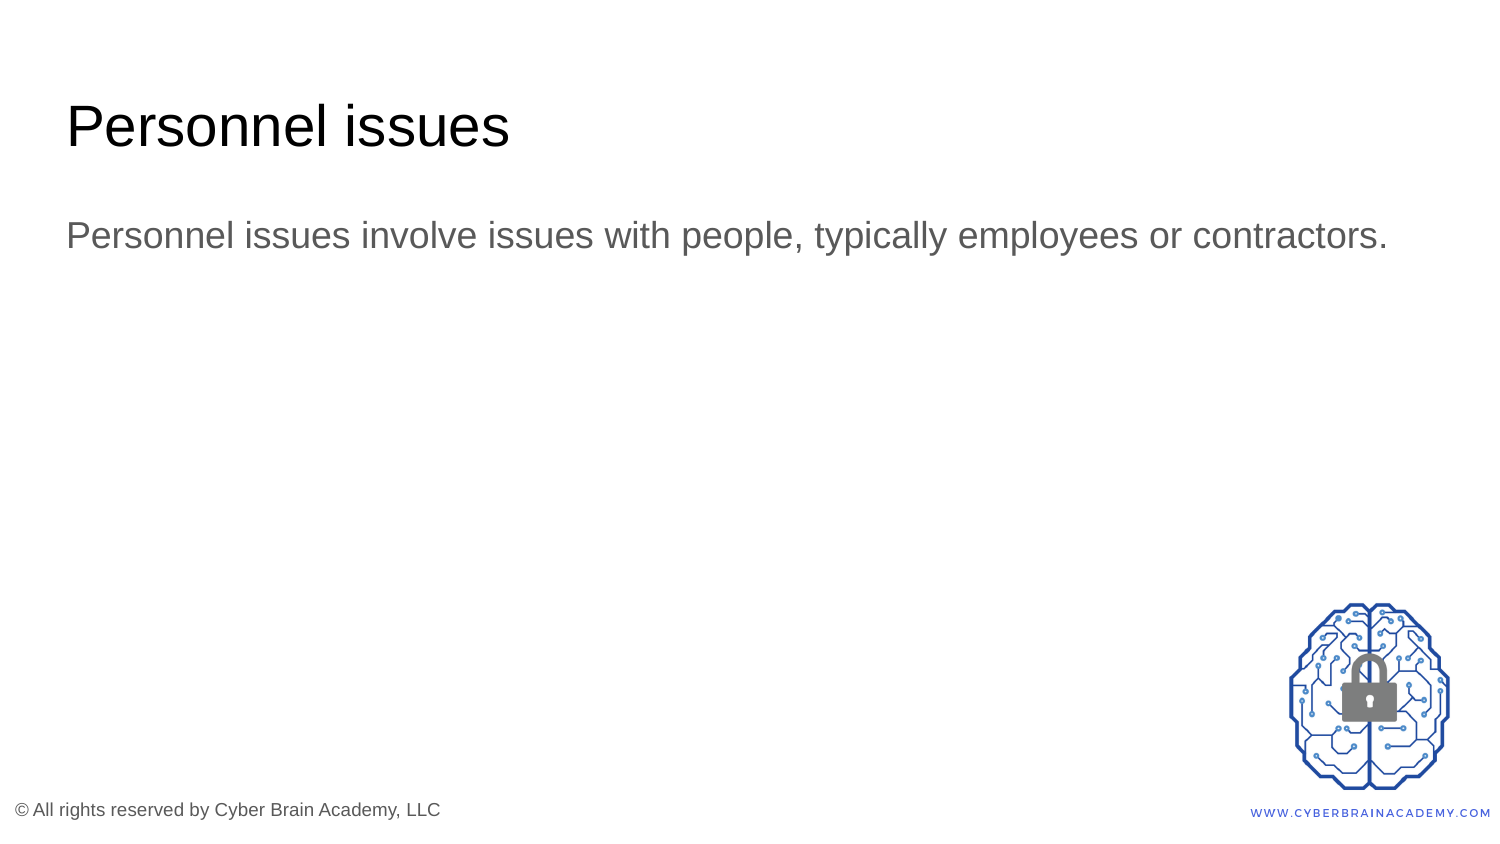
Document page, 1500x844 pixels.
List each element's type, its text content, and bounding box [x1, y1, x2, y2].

list Personnel issues involve issues with people, typically employees or contractors. [51, 189, 1449, 750]
picture [1242, 586, 1500, 844]
title Personnel issues [51, 72, 1449, 167]
